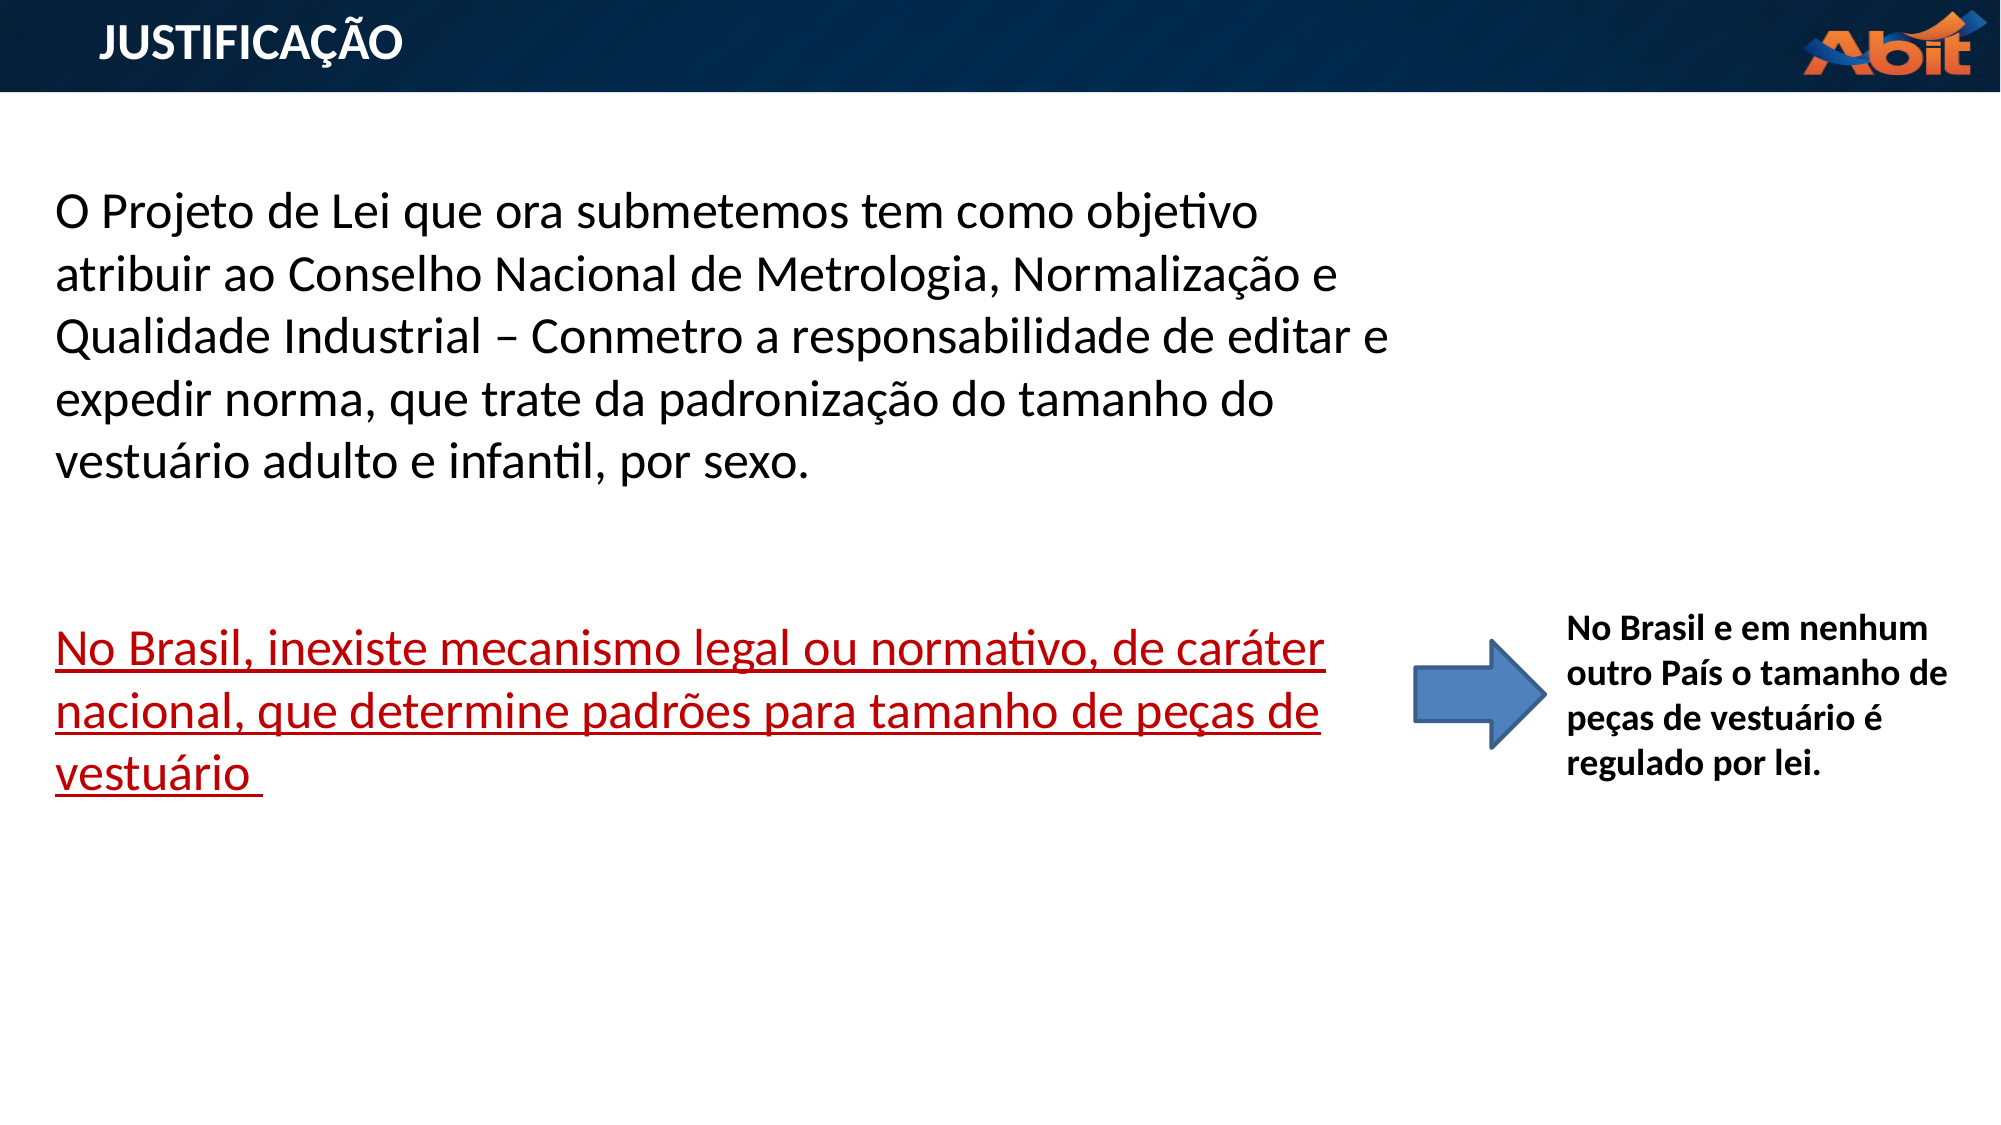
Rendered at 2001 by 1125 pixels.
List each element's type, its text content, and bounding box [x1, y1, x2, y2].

text_box No Brasil e em nenhum outro País o tamanho de peças de vestuário é regulado por lei. [1551, 595, 1977, 791]
text_box JUSTIFICAÇÃO [85, 0, 431, 78]
text_box O Projeto de Lei que ora submetemos tem como objetivo atribuir ao Conselho Nacional de Metrologia, Normalização e Qualidade Industrial – Conmetro a responsabilidade de editar e expedir norma, que trate da padronização do tamanho do vestuário adulto e infantil, por sexo. No Brasil, inexiste mecanismo legal ou normativo, de caráter nacional, que determine padrões para tamanho de peças de vestuário [40, 169, 1409, 934]
picture [0, 0, 2001, 1125]
text_box [1413, 638, 1548, 750]
